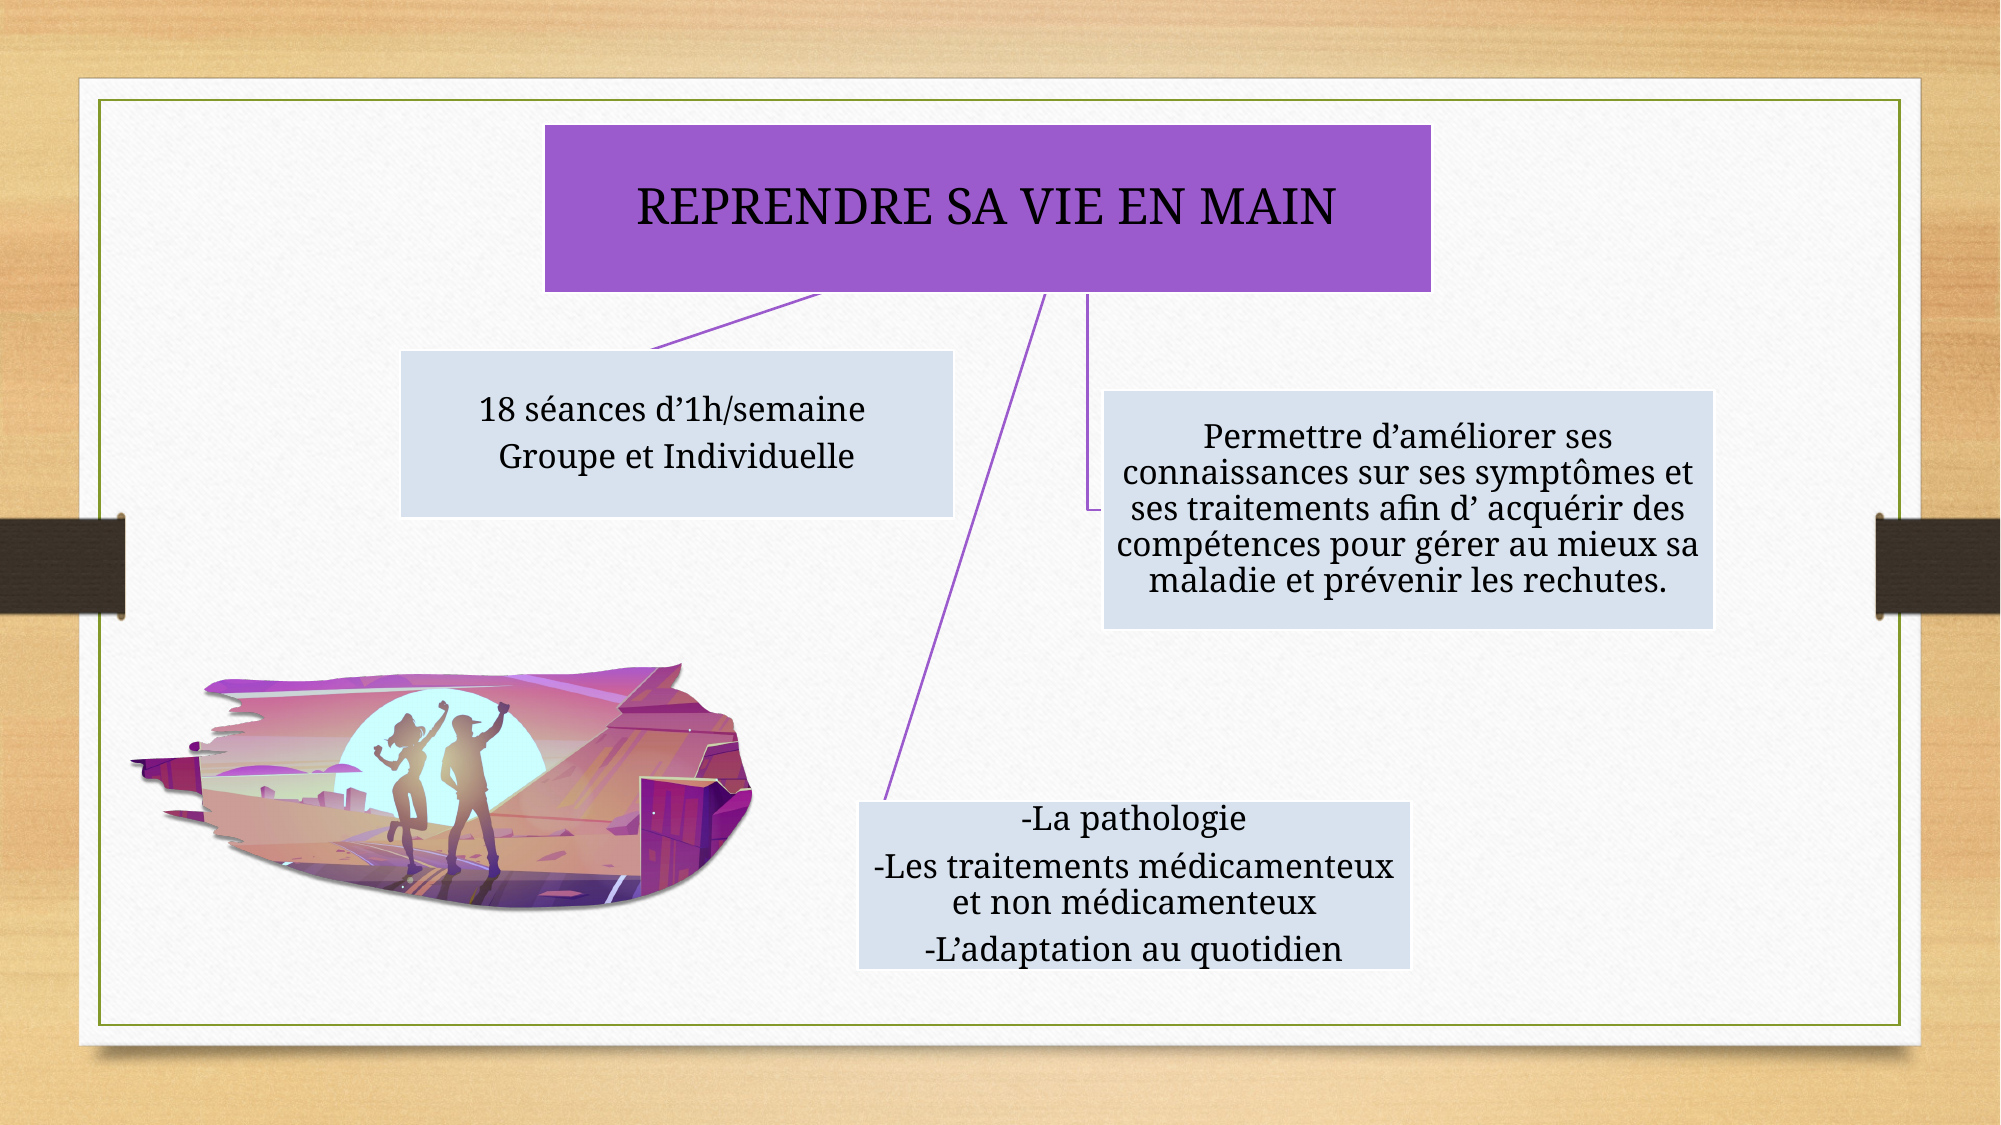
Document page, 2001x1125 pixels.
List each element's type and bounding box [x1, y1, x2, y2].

picture [0, 0, 2001, 1125]
text_box [332, 117, 1715, 1008]
